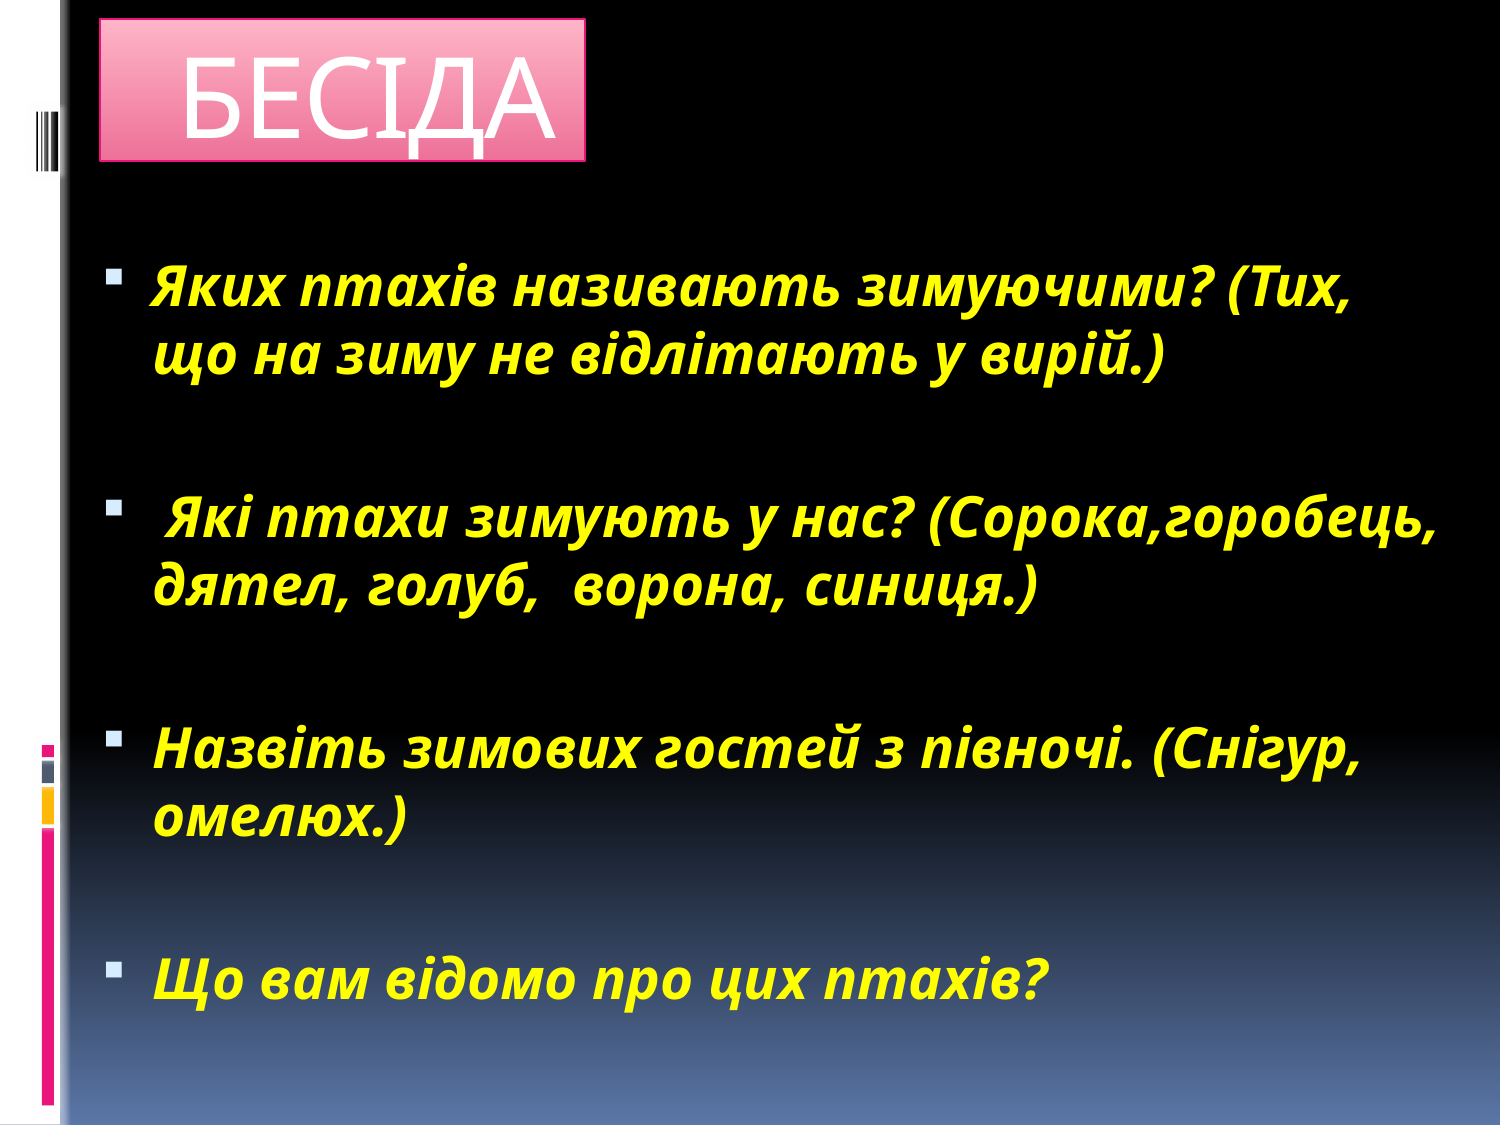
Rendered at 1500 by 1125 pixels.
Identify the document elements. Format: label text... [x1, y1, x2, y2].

list Яких птахів називають зимуючими? (Тих, що на зиму не відлітають у вирій.) Які птахи зимують у нас? (Сорока,горобець, дятел, голуб, ворона, синиця.) Назвіть зимових гостей з півночі. (Снігур, омелюх.) Що вам відомо про цих птахів? [76, 160, 1459, 1094]
title БЕСІДА [99, 18, 586, 160]
